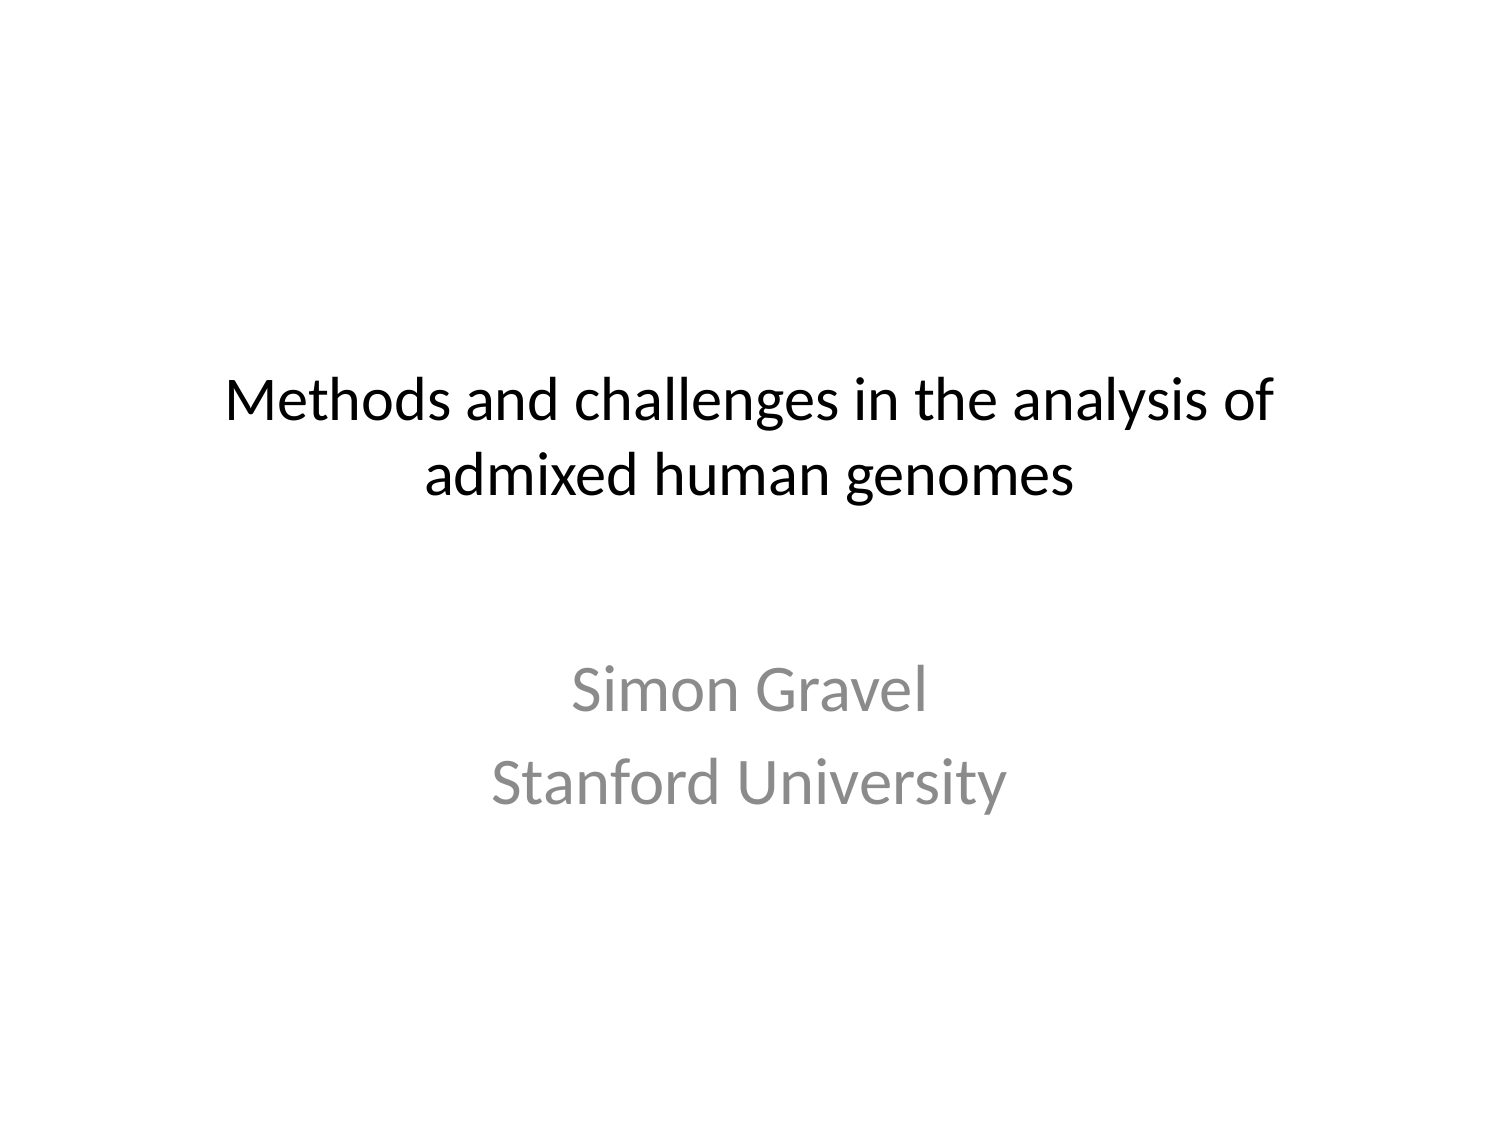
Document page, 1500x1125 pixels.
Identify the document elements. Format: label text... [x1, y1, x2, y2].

title Methods and challenges in the analysis of admixed human genomes [112, 349, 1388, 591]
subtitle Simon Gravel Stanford University [225, 637, 1275, 925]
